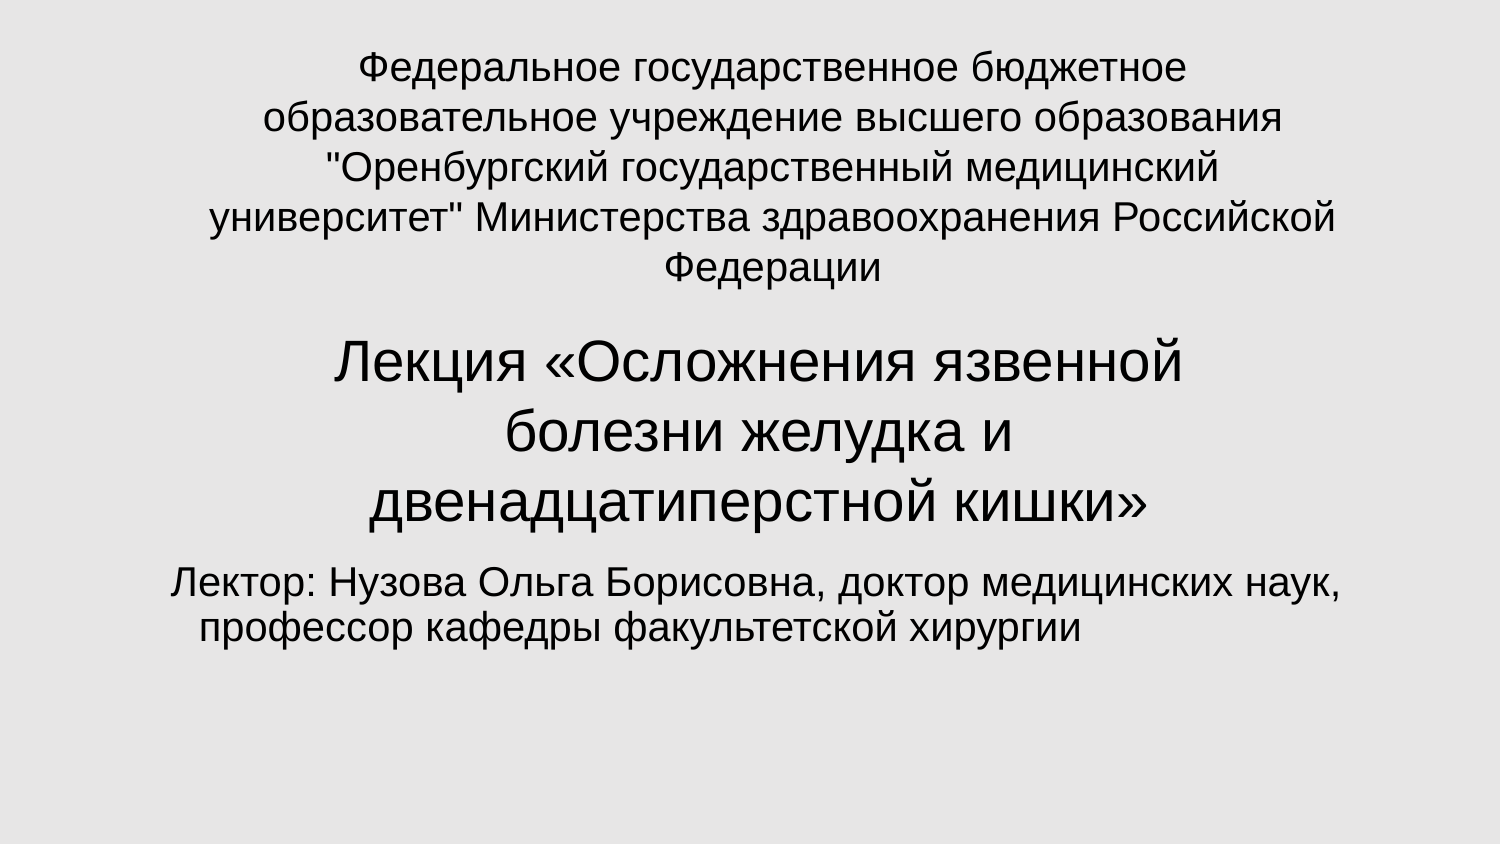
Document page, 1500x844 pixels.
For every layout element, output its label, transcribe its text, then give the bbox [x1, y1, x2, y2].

text_box Федеральное государственное бюджетное образовательное учреждение высшего образования "Оренбургский государственный медицинский университет" Министерства здравоохранения Российской Федерации [194, 33, 1351, 295]
list Лектор: Нузова Ольга Борисовна, доктор медицинских наук, профессор кафедры факультетской хирургии [159, 339, 1420, 765]
text_box Лекция «Осложнения язвенной болезни желудка и двенадцатиперстной кишки» [218, 315, 1301, 611]
